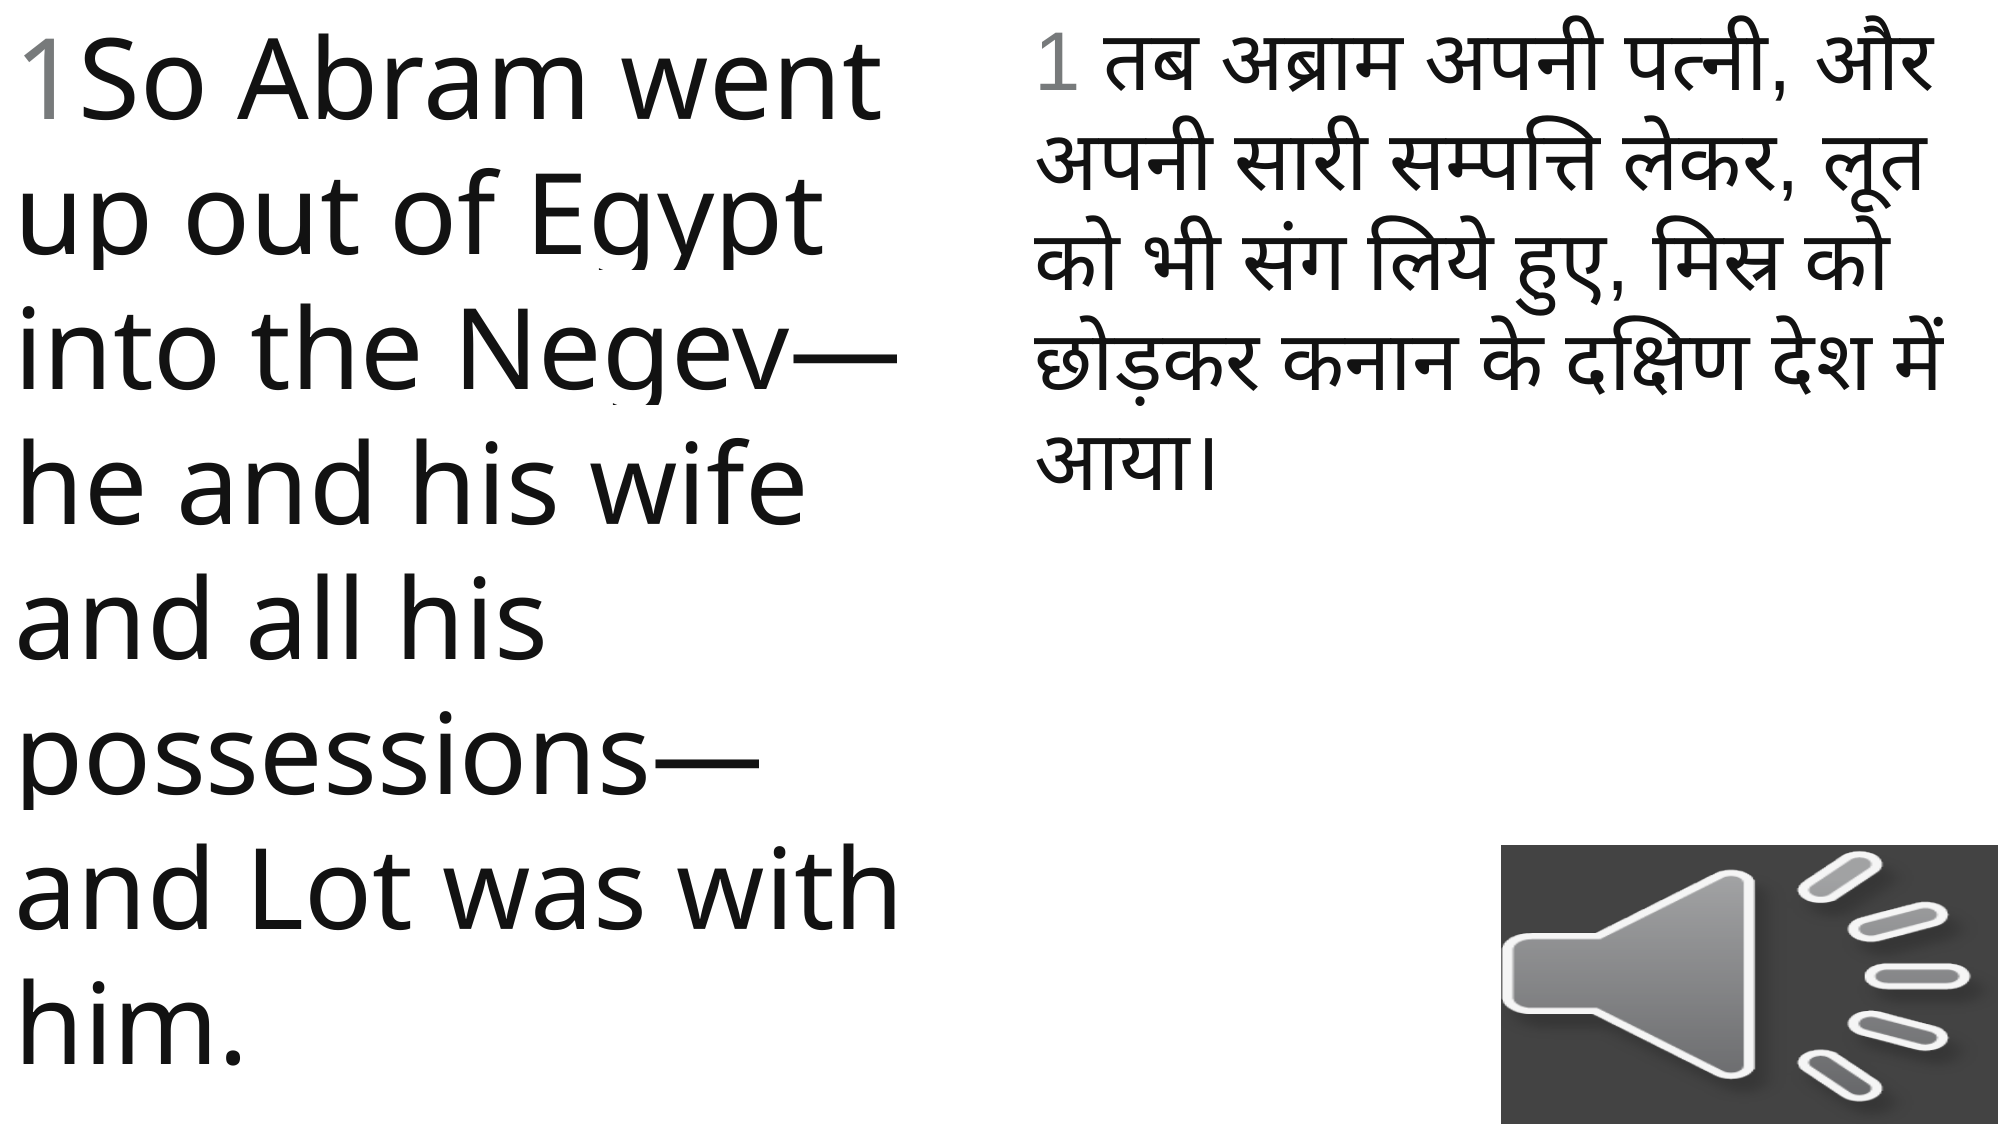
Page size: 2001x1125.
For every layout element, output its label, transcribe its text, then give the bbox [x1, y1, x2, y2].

text_box 1 तब अब्राम अपनी पत्नी, और अपनी सारी सम्पत्ति लेकर, लूत को भी संग लिये हुए, मिस्र को छोड़कर कनान के दक्षिण देश में आया। [1019, 0, 2000, 1125]
picture [1500, 843, 2000, 1125]
text_box 1So Abram went up out of Egypt into the Negev—he and his wife and all his possessions—and Lot was with him. [0, 0, 981, 1125]
